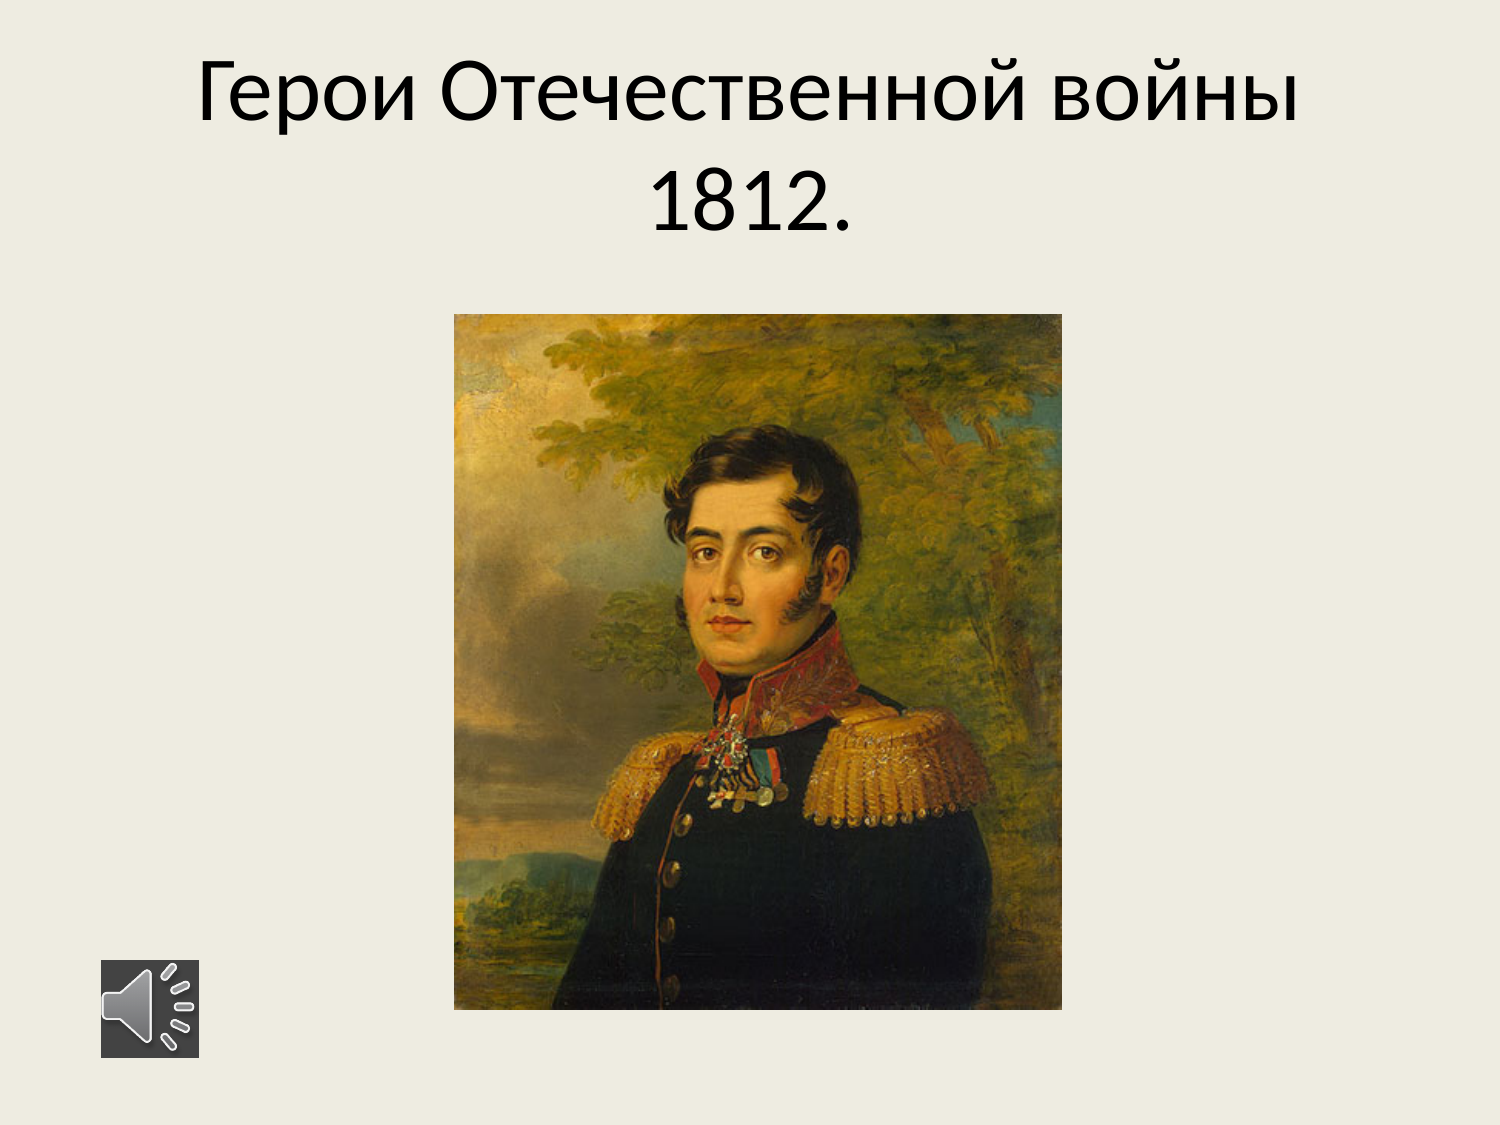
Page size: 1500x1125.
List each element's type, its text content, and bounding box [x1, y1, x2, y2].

picture [454, 314, 1063, 1010]
title Герои Отечественной войны 1812. [75, 45, 1425, 233]
picture [100, 959, 201, 1060]
